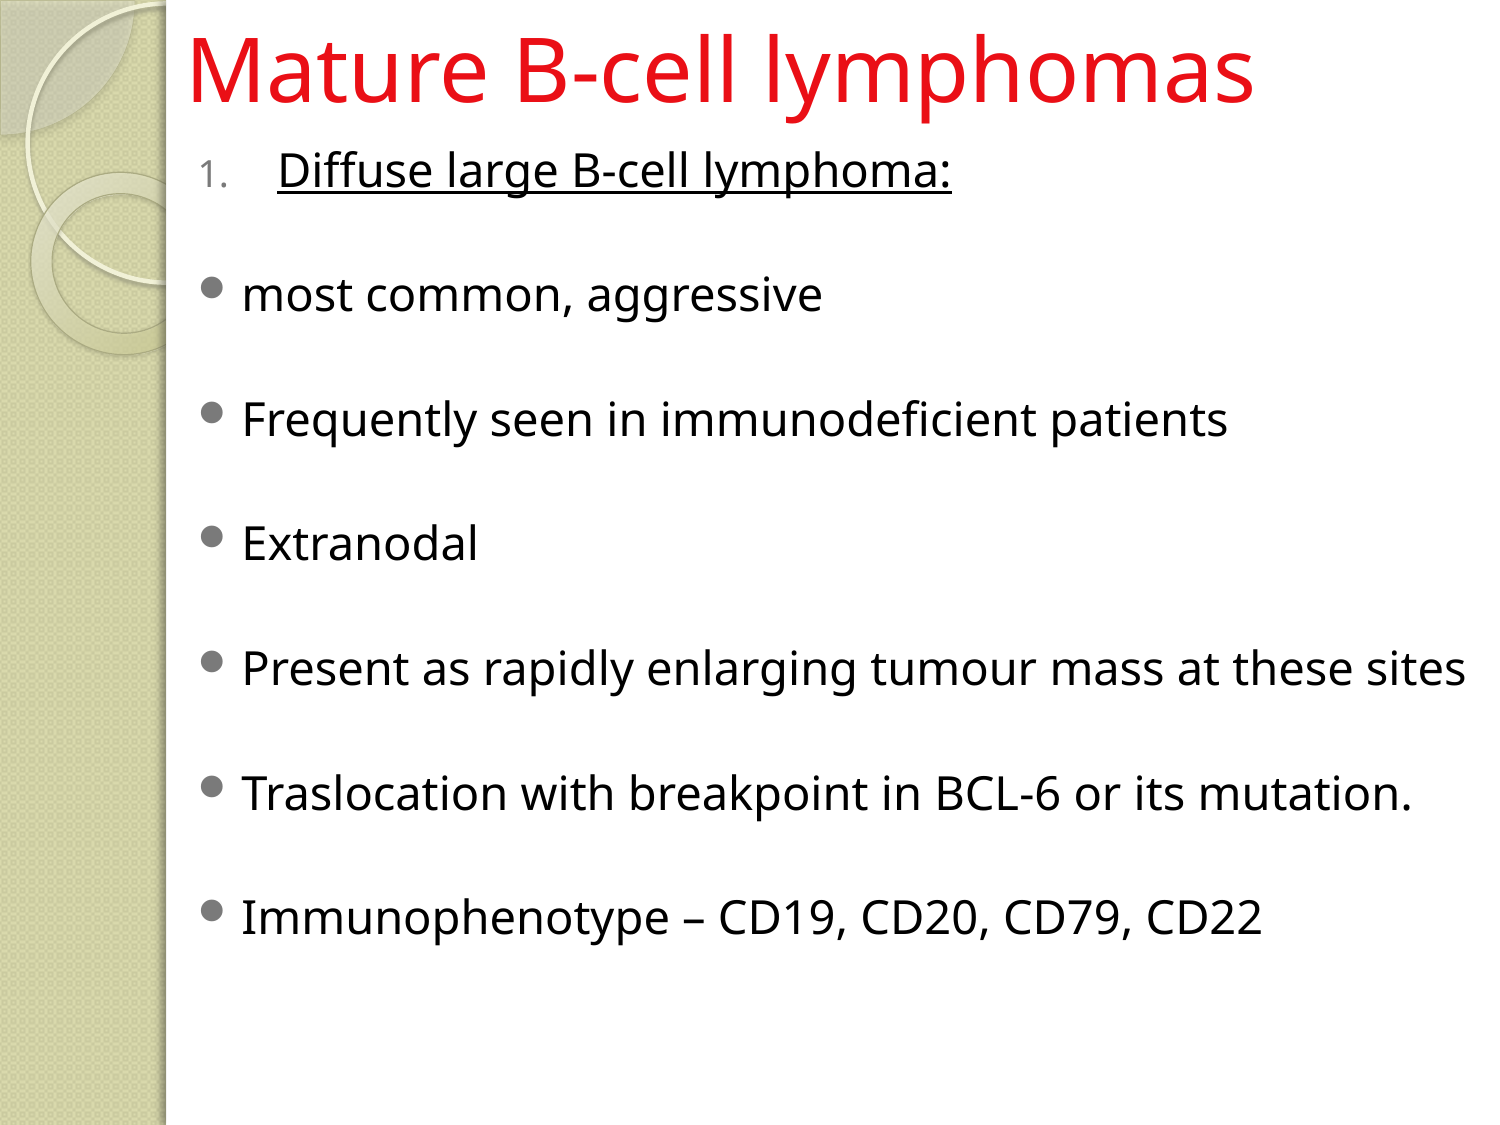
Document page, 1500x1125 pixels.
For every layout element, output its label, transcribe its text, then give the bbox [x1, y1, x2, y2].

list Diffuse large B-cell lymphoma: most common, aggressive Frequently seen in immunodeficient patients Extranodal Present as rapidly enlarging tumour mass at these sites Traslocation with breakpoint in BCL-6 or its mutation. Immunophenotype – CD19, CD20, CD79, CD22 [170, 132, 1500, 1125]
title Mature B-cell lymphomas [170, 0, 1401, 132]
